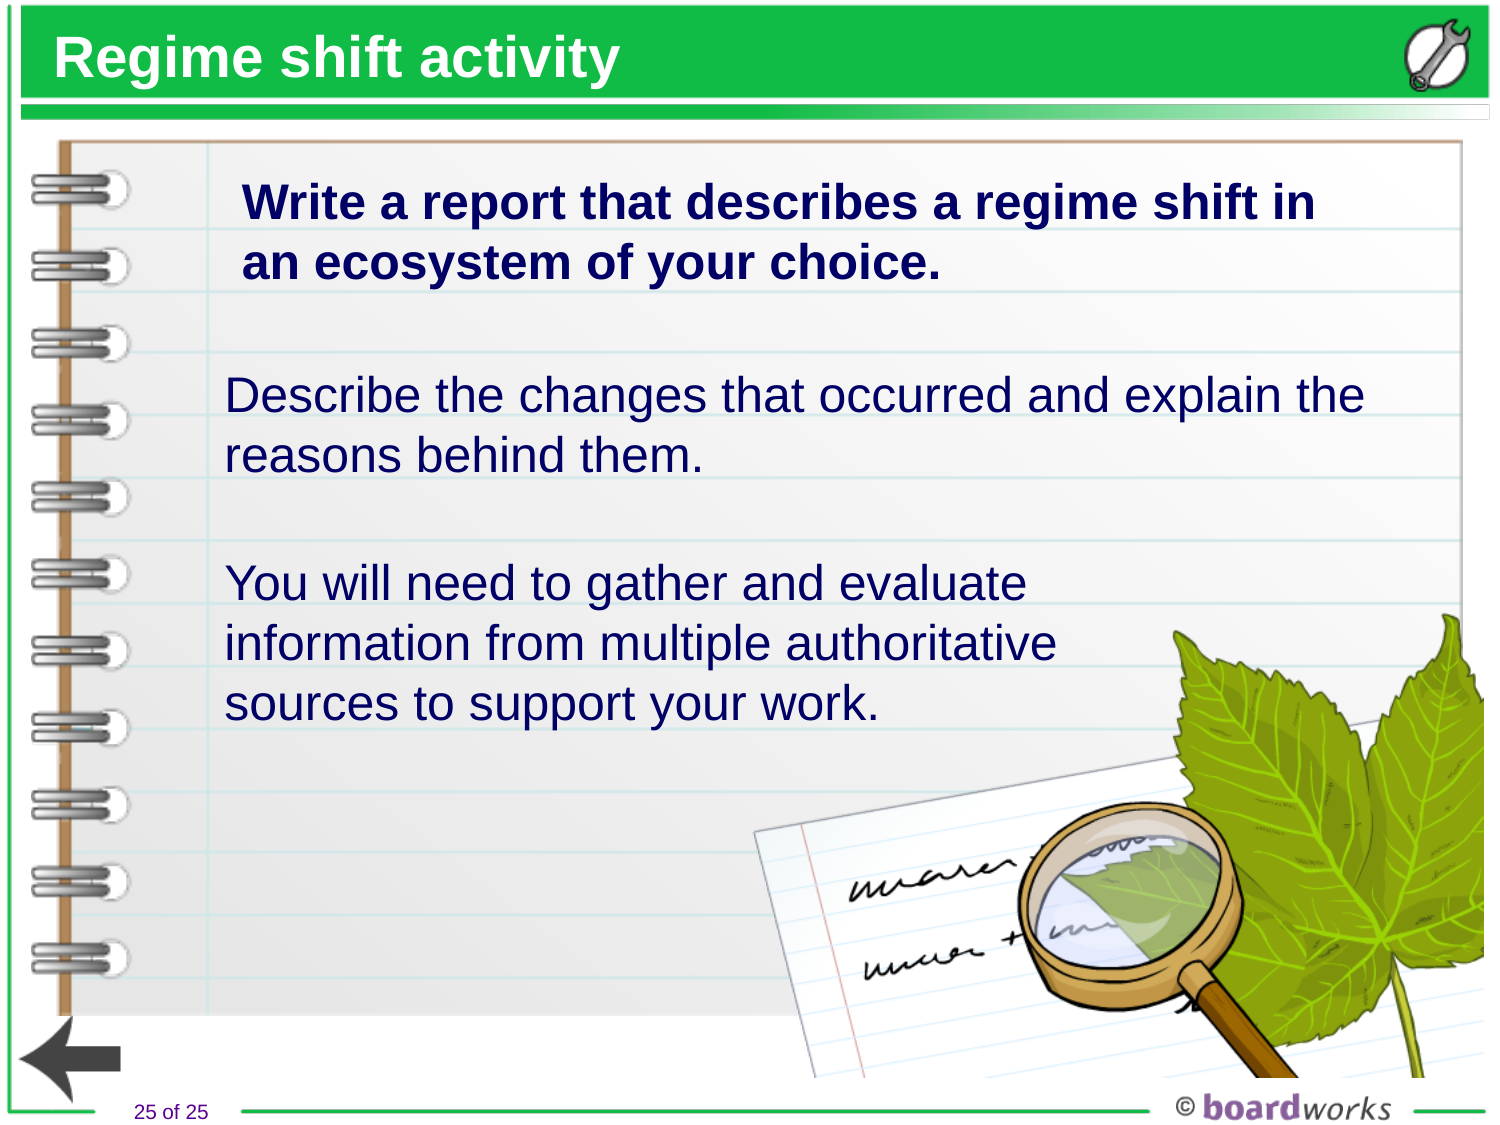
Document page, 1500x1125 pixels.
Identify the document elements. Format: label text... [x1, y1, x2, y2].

picture [0, 0, 1500, 1125]
title Regime shift activity [38, 8, 1308, 100]
